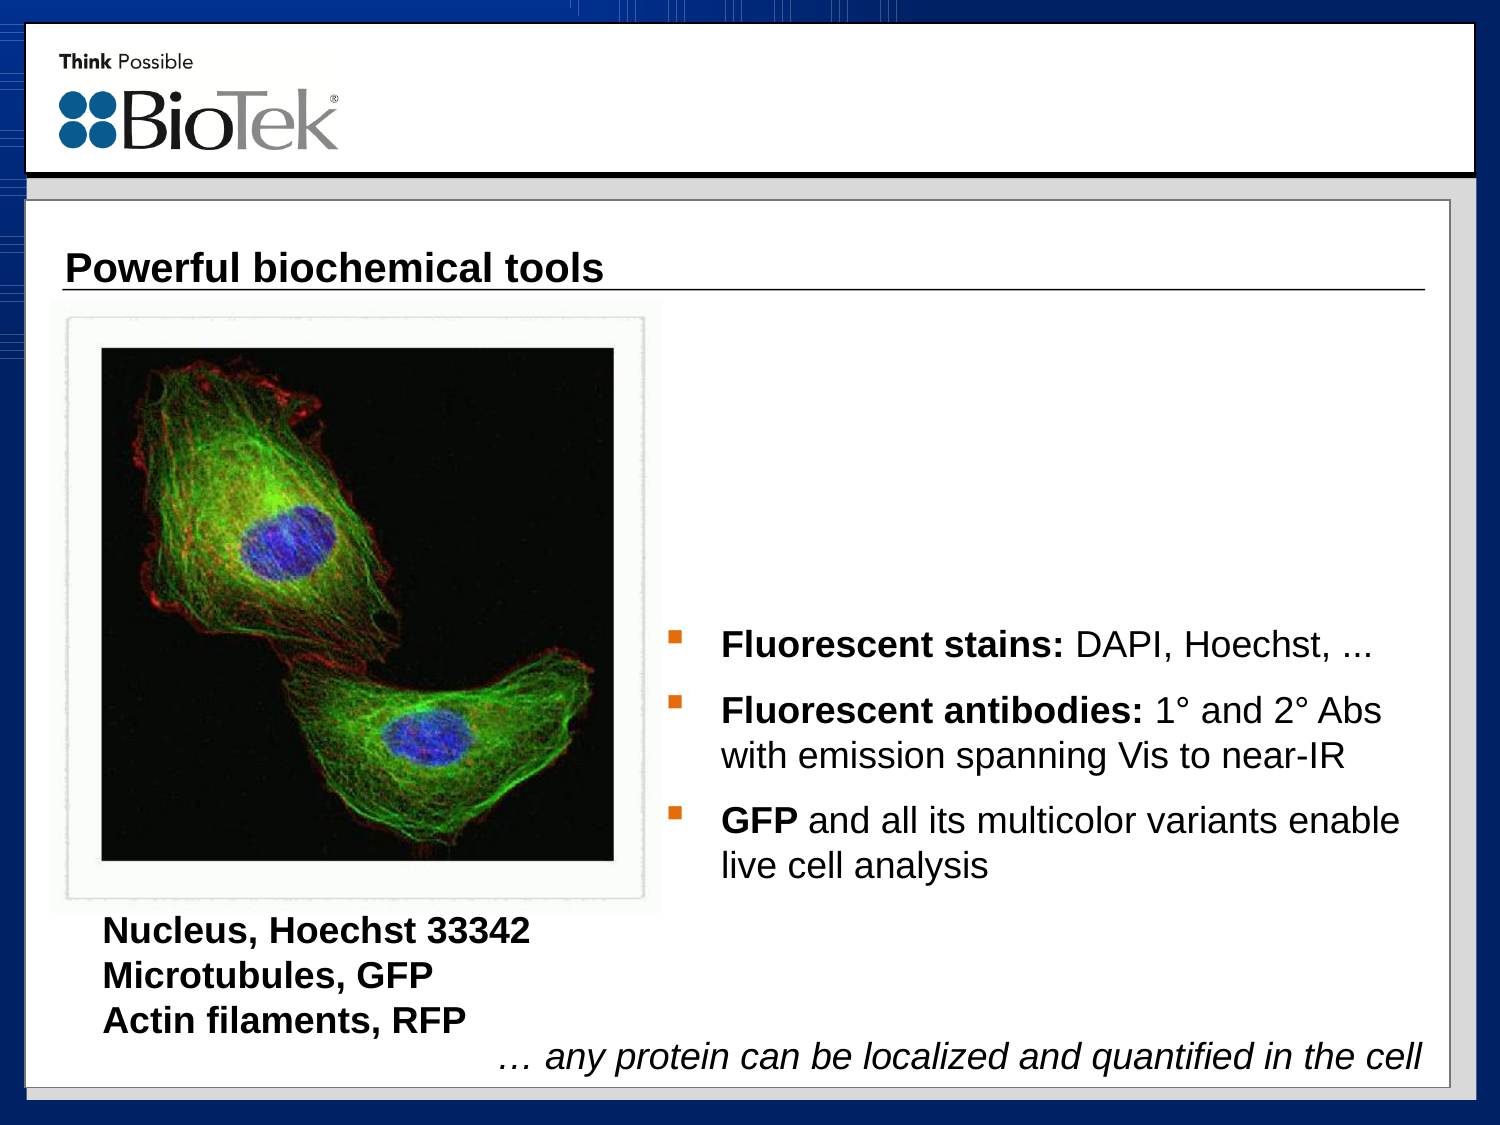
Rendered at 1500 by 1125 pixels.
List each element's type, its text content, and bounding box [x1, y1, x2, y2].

text_box … any protein can be localized and quantified in the cell [481, 1024, 1437, 1085]
picture [49, 299, 663, 913]
picture [59, 49, 339, 150]
text_box Nucleus, Hoechst 33342 Microtubules, GFP Actin filaments, RFP [87, 922, 563, 1049]
text_box Fluorescent stains: DAPI, Hoechst, ... Fluorescent antibodies: 1° and 2° Abs with emission spanning Vis to near-IR GFP and all its multicolor variants enable live cell analysis [666, 612, 1438, 894]
text_box Powerful biochemical tools [50, 232, 1425, 300]
